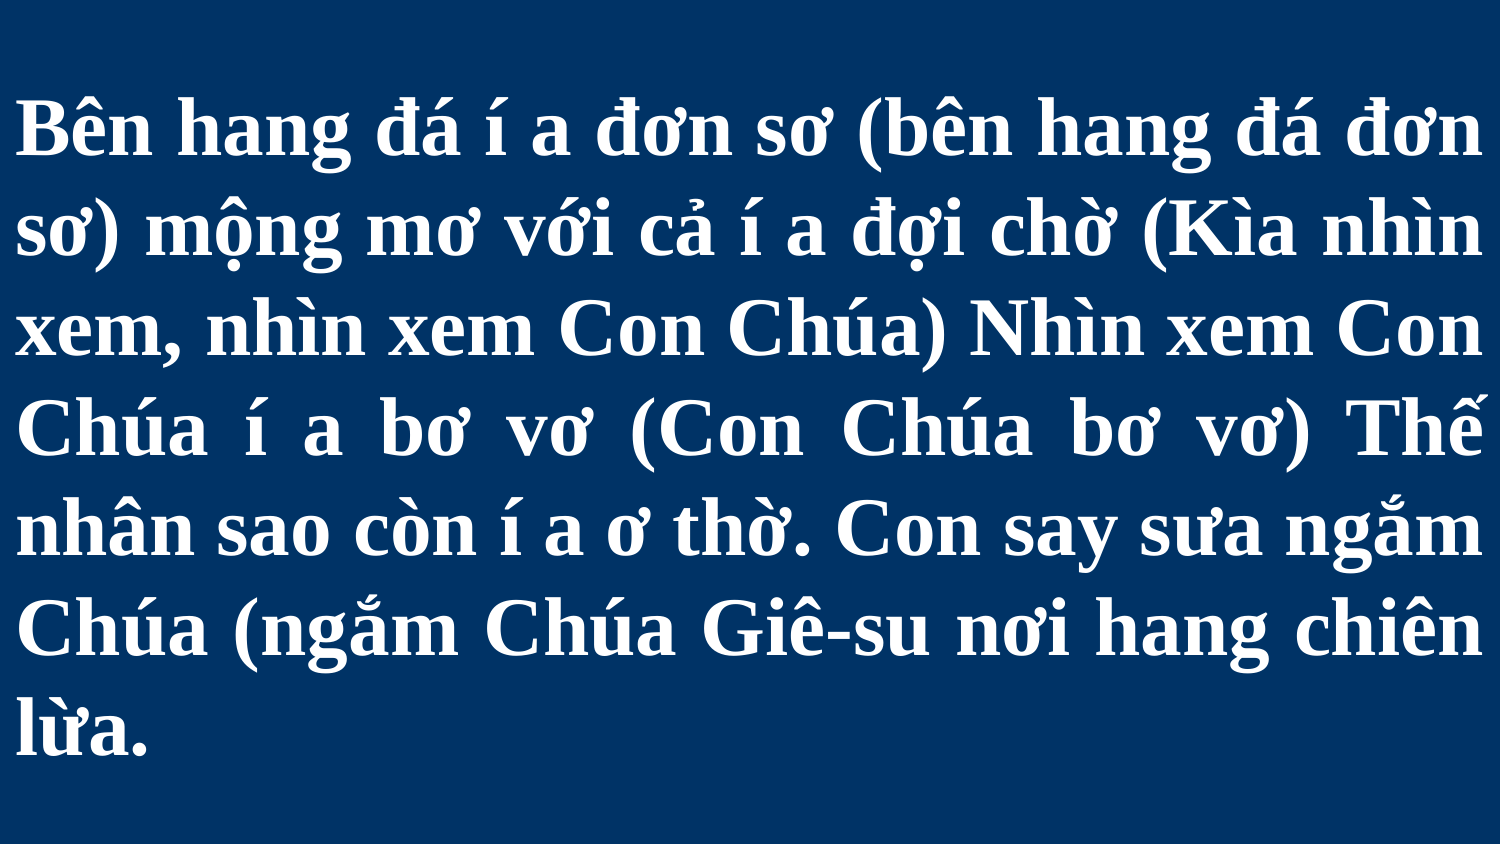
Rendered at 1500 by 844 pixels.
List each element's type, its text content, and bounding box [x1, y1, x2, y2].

title Bên hang đá í a đơn sơ (bên hang đá đơn sơ) mộng mơ với cả í a đợi chờ (Kìa nhìn xem, nhìn xem Con Chúa) Nhìn xem Con Chúa í a bơ vơ (Con Chúa bơ vơ) Thế nhân sao còn í a ơ thờ. Con say sưa ngắm Chúa (ngắm Chúa Giê-su nơi hang chiên lừa. [0, 0, 1500, 844]
